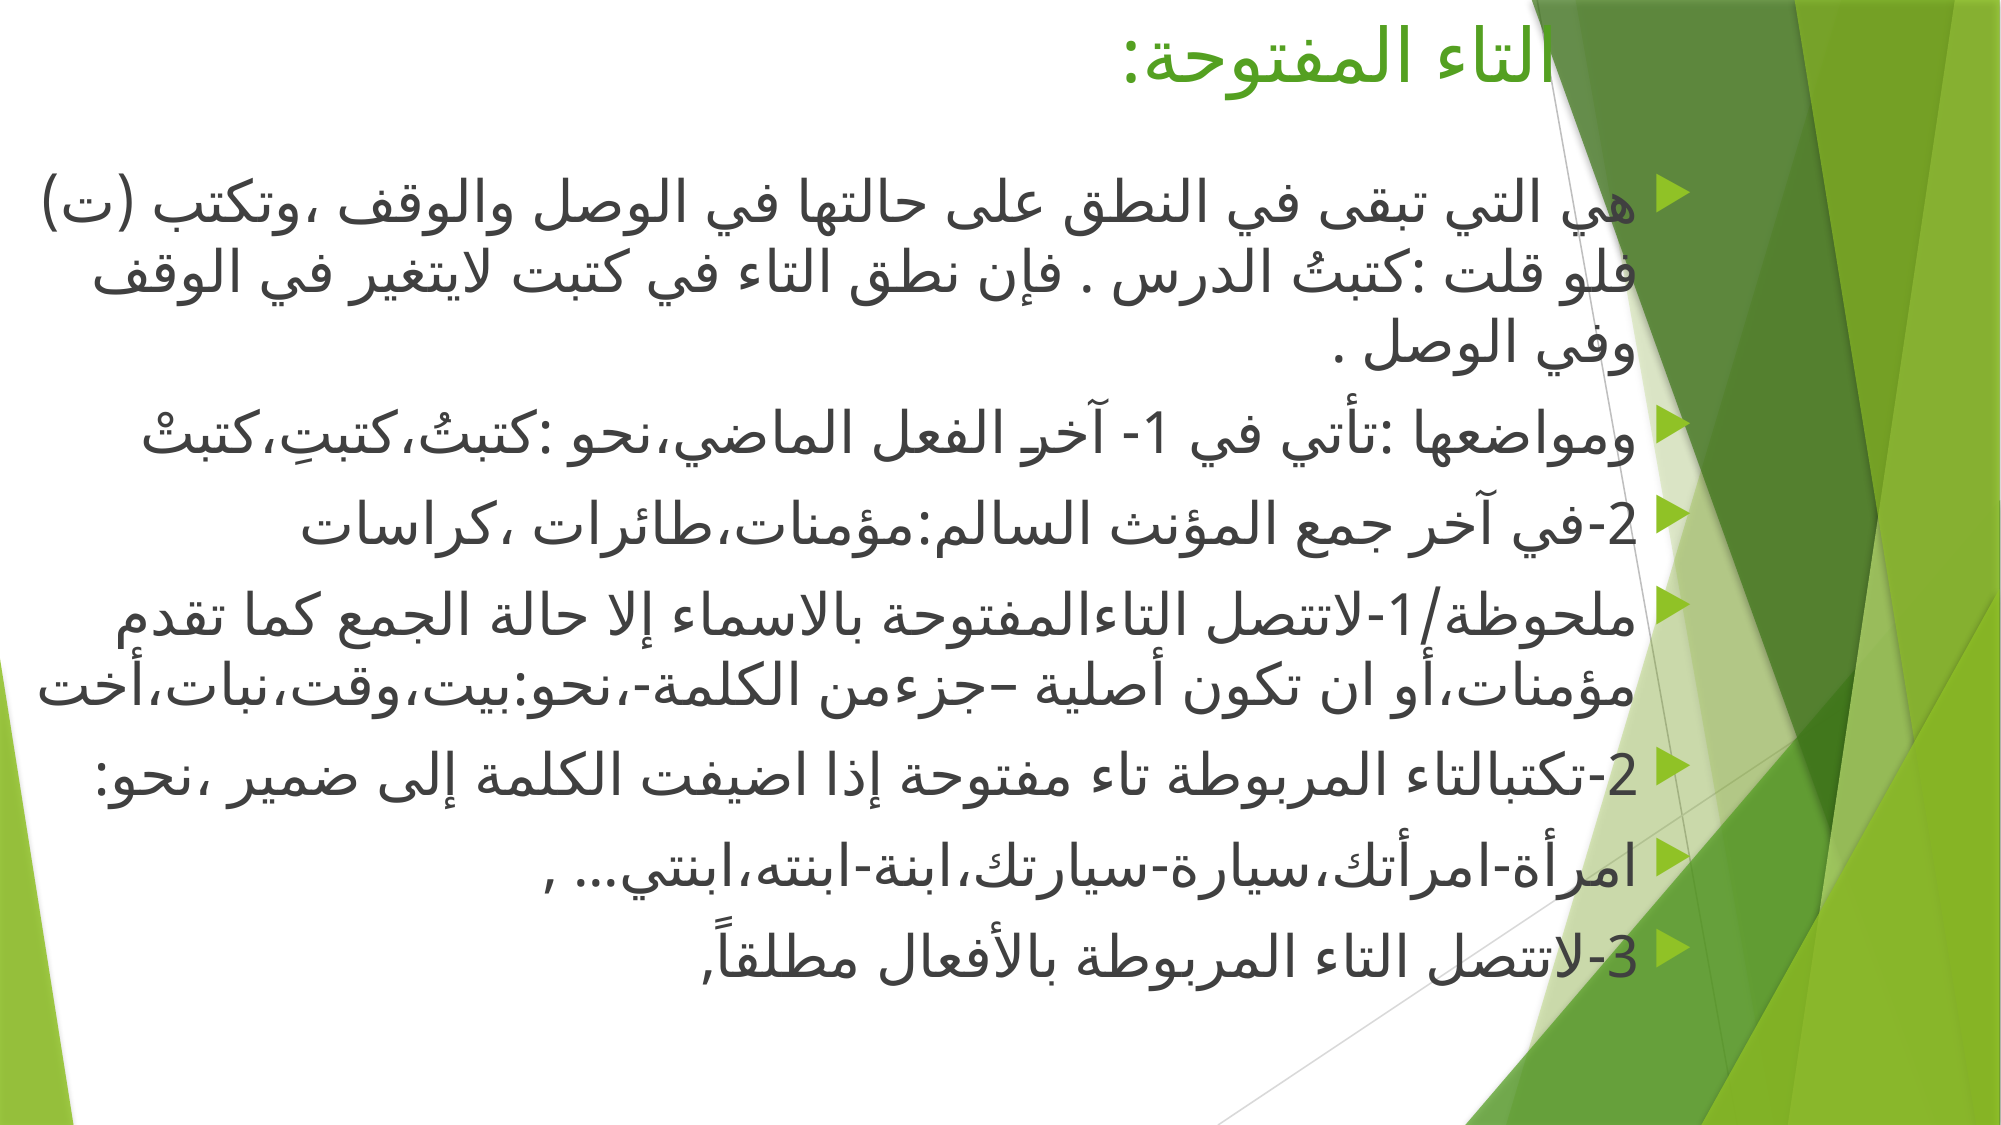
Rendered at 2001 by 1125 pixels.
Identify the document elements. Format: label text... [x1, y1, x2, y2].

list هي التي تبقى في النطق على حالتها في الوصل والوقف ،وتكتب (ت) فلو قلت :كتبتُ الدرس . فإن نطق التاء في كتبت لايتغير في الوقف وفي الوصل . ومواضعها :تأتي في 1- آخر الفعل الماضي،نحو :كتبتُ،كتبتِ،كتبتْ 2-في آخر جمع المؤنث السالم:مؤمنات،طائرات ،كراسات ملحوظة/1-لاتتصل التاءالمفتوحة بالاسماء إلا حالة الجمع كما تقدم مؤمنات،أو ان تكون أصلية –جزءمن الكلمة-،نحو:بيت،وقت،نبات،أخت 2-تكتبالتاء المربوطة تاء مفتوحة إذا اضيفت الكلمة إلى ضمير ،نحو: امرأة-امرأتك،سيارة-سيارتك،ابنة-ابنته،ابنتي... , 3-لاتتصل التاء المربوطة بالأفعال مطلقاً, [0, 156, 1711, 1125]
title التاء المفتوحة: [0, 0, 1711, 156]
